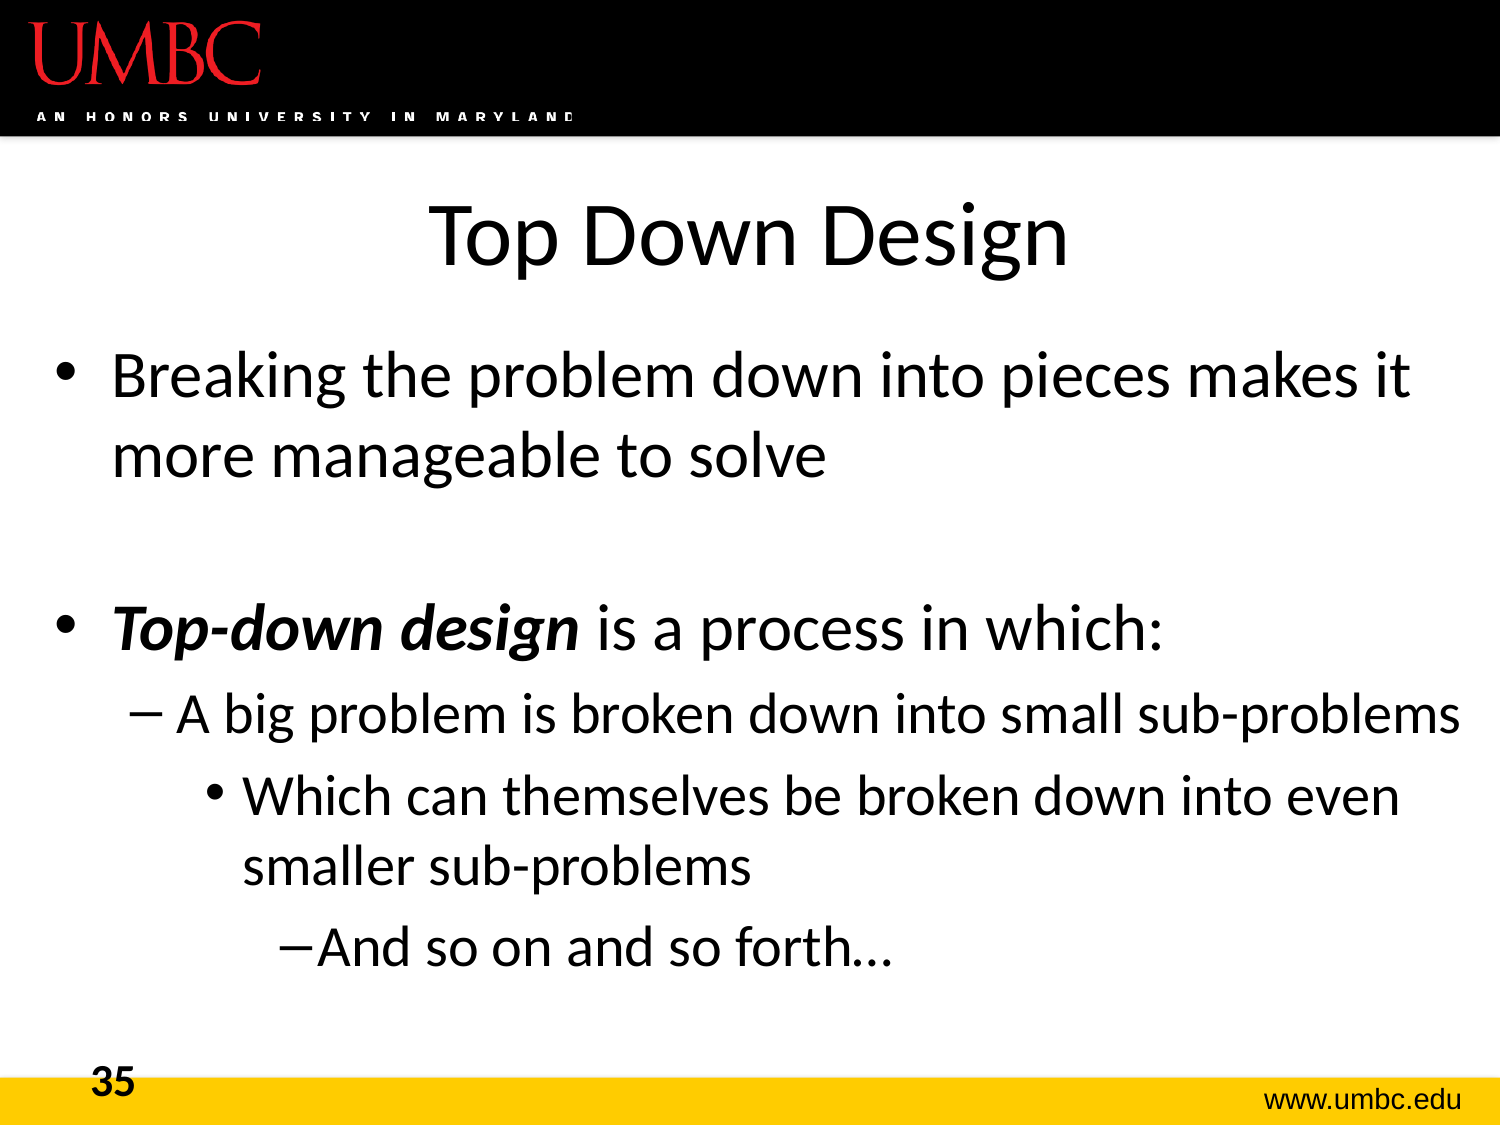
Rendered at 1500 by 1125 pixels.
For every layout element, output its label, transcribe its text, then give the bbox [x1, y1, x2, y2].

slide_number 35 [75, 1042, 425, 1103]
title Top Down Design [75, 135, 1425, 323]
list Breaking the problem down into pieces makes it more manageable to solve Top-down design is a process in which: A big problem is broken down into small sub-problems Which can themselves be broken down into even smaller sub-problems And so on and so forth… [39, 323, 1500, 1005]
